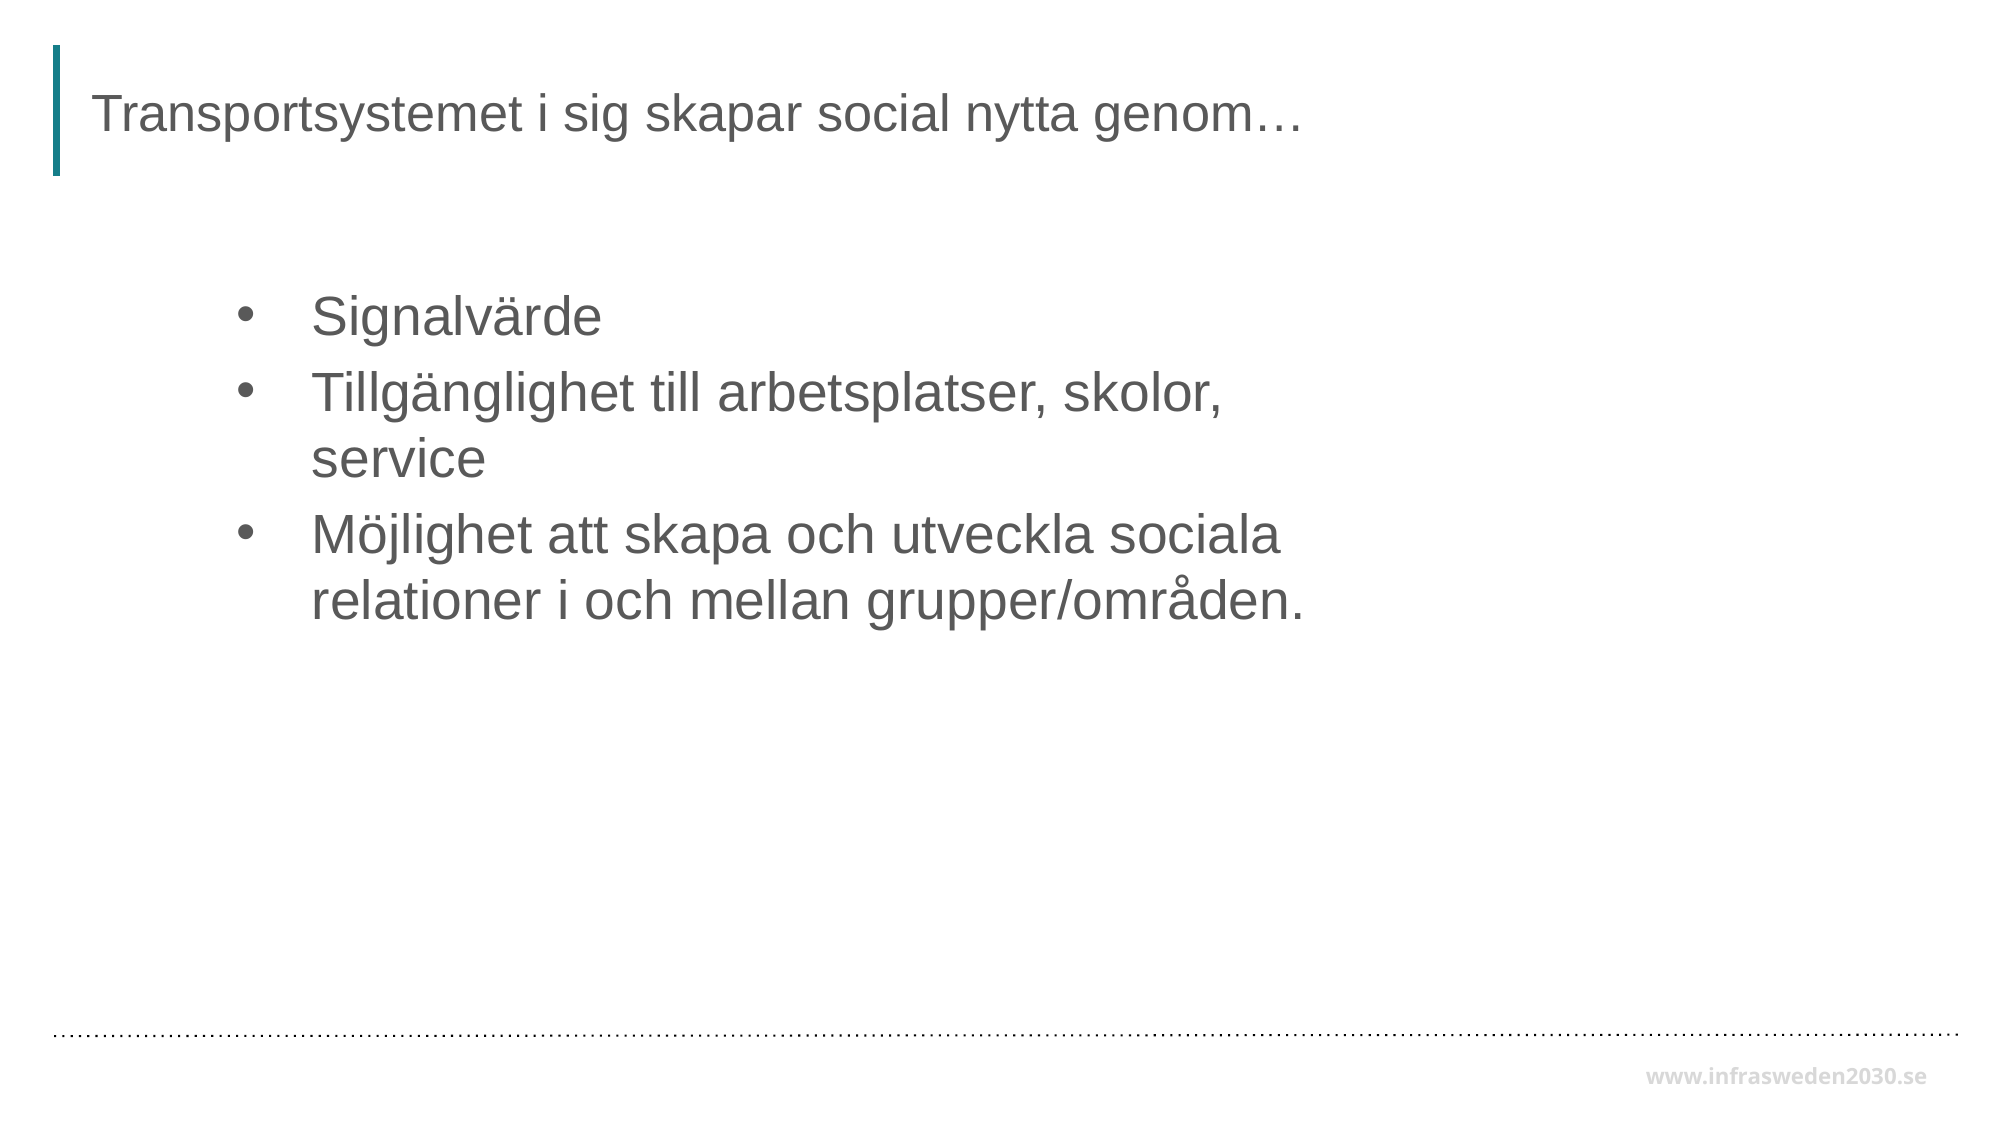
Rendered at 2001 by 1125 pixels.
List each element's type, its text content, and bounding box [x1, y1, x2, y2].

title Transportsystemet i sig skapar social nytta genom… [75, 45, 1372, 177]
list Signalvärde Tillgänglighet till arbetsplatser, skolor, service Möjlighet att skapa och utveckla sociala relationer i och mellan grupper/områden. [221, 273, 1399, 1016]
